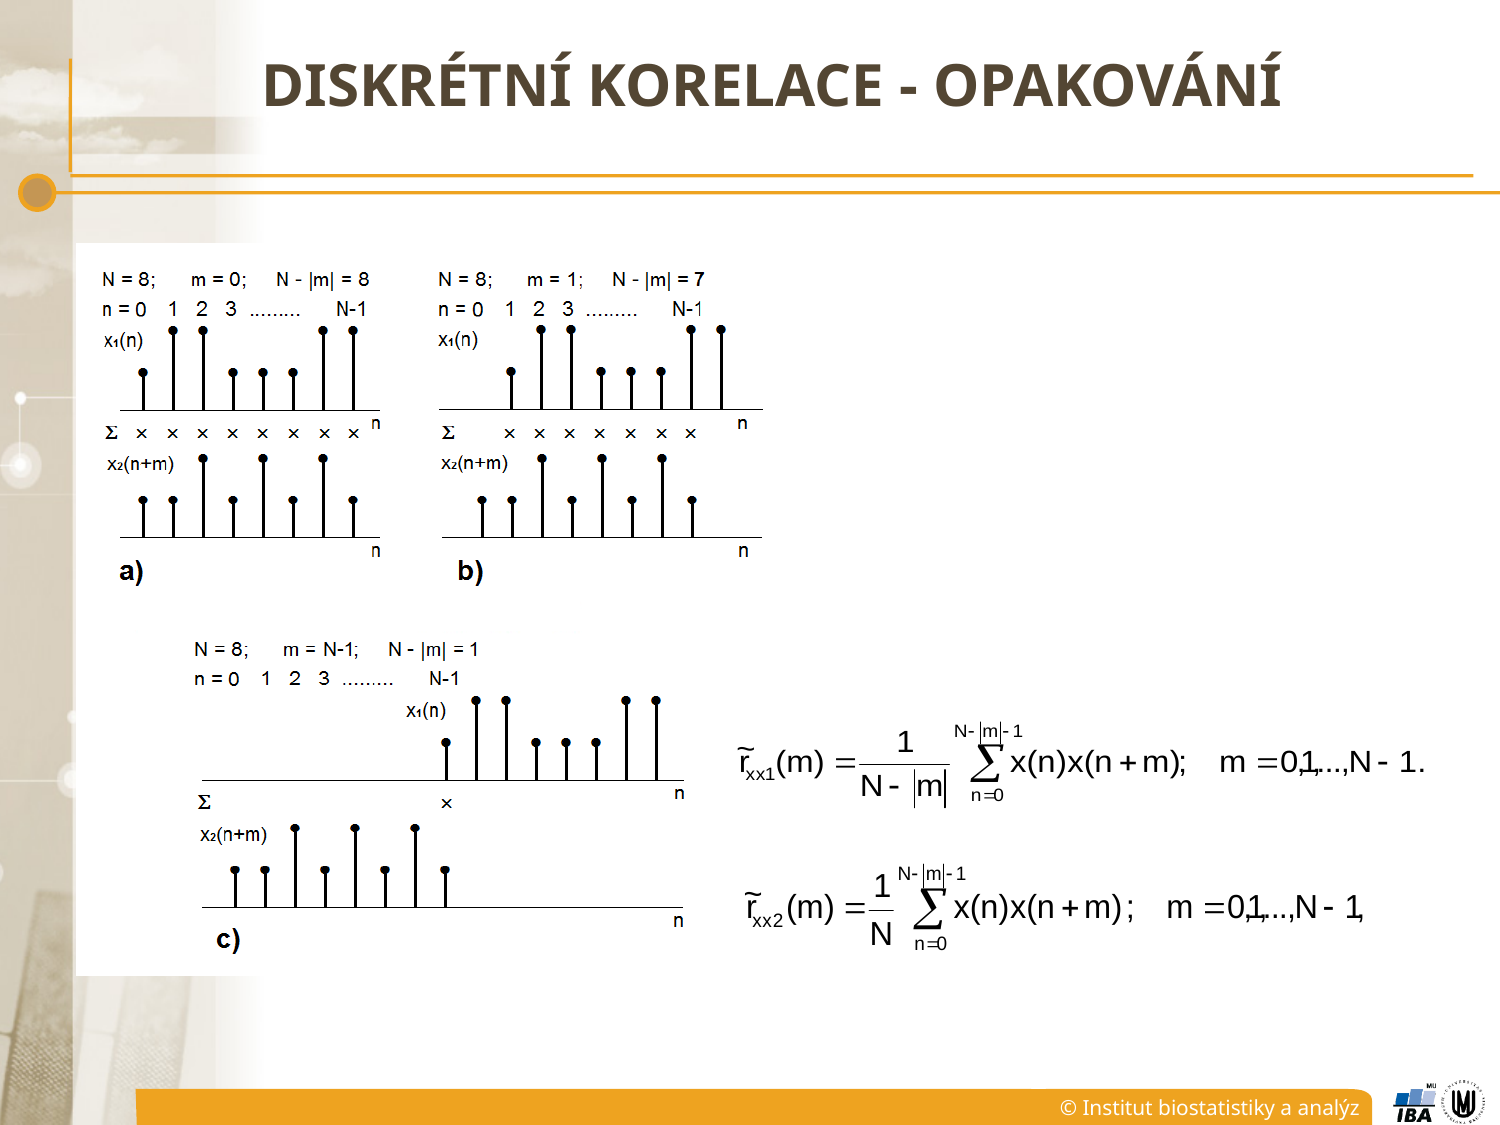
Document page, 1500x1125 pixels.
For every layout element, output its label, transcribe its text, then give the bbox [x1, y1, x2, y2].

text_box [738, 857, 1369, 959]
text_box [76, 243, 789, 977]
picture [1441, 1080, 1485, 1124]
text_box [731, 715, 1431, 814]
picture [1393, 1083, 1436, 1122]
picture [0, 1, 278, 1125]
title diskrétní korelace - OPAKOVÁNÍ [82, 9, 1477, 165]
